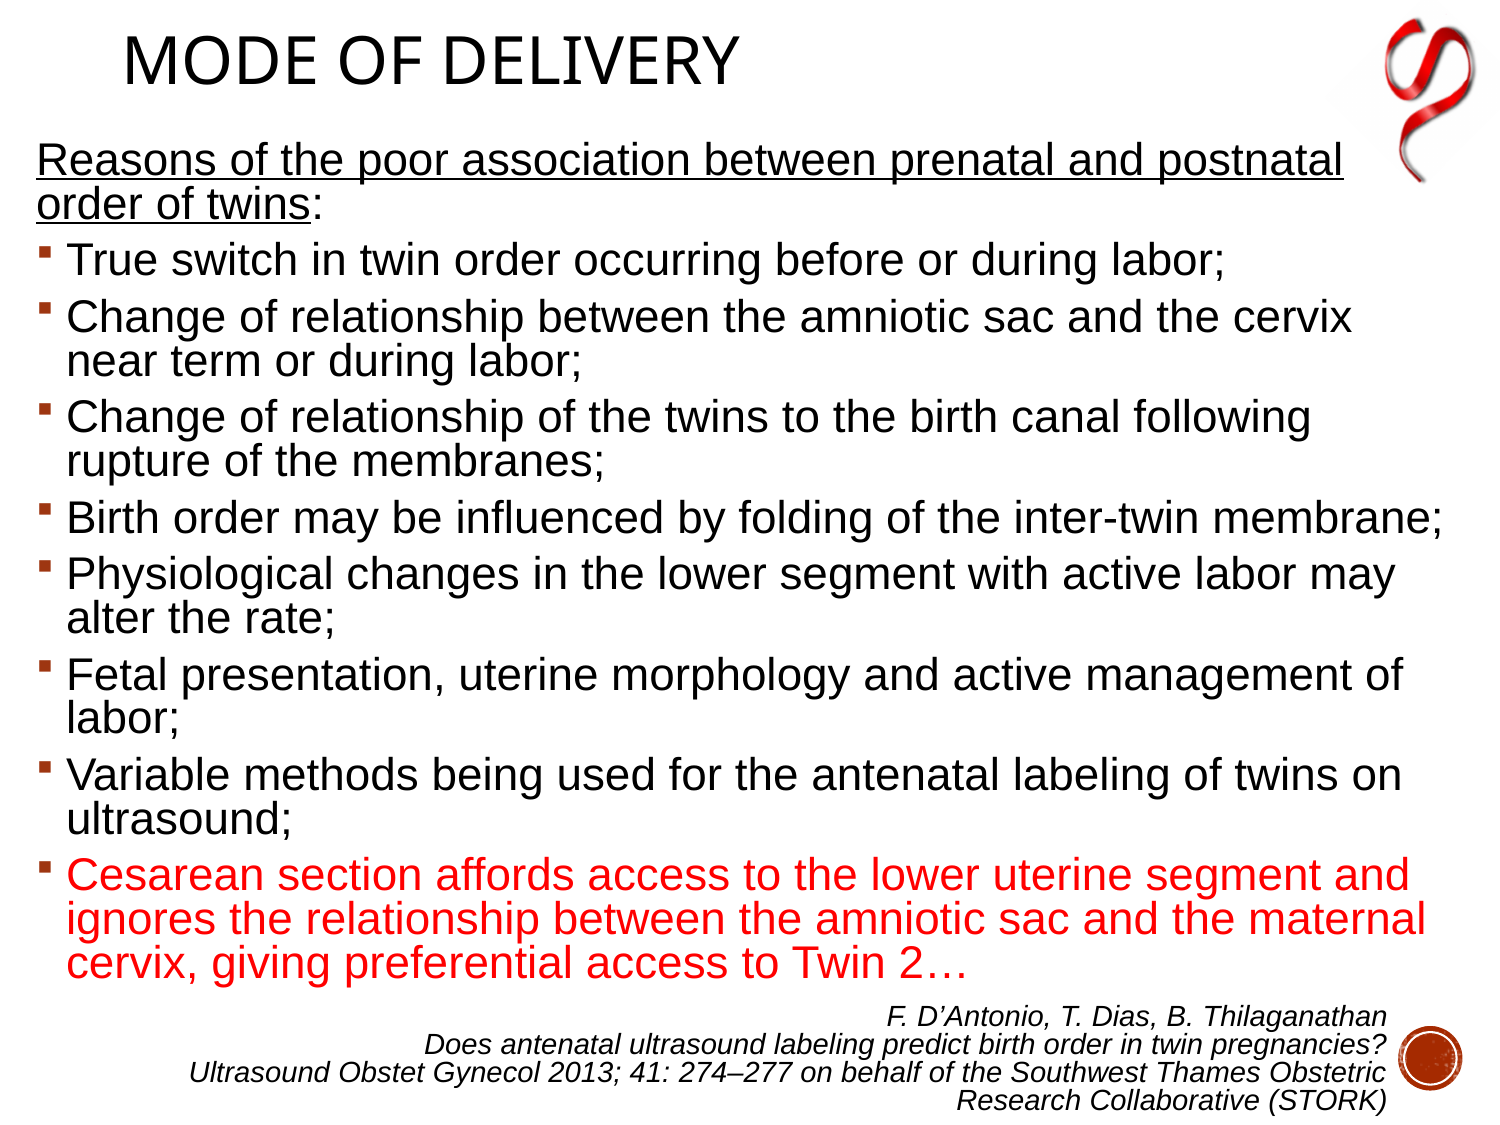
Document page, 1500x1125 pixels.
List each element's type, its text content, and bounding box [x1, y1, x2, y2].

title MODE OF DELIVERY [106, 34, 1344, 91]
list Reasons of the poor association between prenatal and postnatal order of twins: True switch in twin order occurring before or during labor; Change of relationship between the amniotic sac and the cervix near term or during labor; Change of relationship of the twins to the birth canal following rupture of the membranes; Birth order may be inﬂuenced by folding of the inter-twin membrane; Physiological changes in the lower segment with active labor may alter the rate; Fetal presentation, uterine morphology and active management of labor; Variable methods being used for the antenatal labeling of twins on ultrasound; Cesarean section affords access to the lower uterine segment and ignores the relationship between the amniotic sac and the maternal cervix, giving preferential access to Twin 2… [21, 132, 1464, 997]
picture [1326, 0, 1500, 189]
text_box F. D’Antonio, T. Dias, B. Thilaganathan Does antenatal ultrasound labeling predict birth order in twin pregnancies? Ultrasound Obstet Gynecol 2013; 41: 274–277 on behalf of the Southwest Thames Obstetric Research Collaborative (STORK) [50, 996, 1403, 1124]
